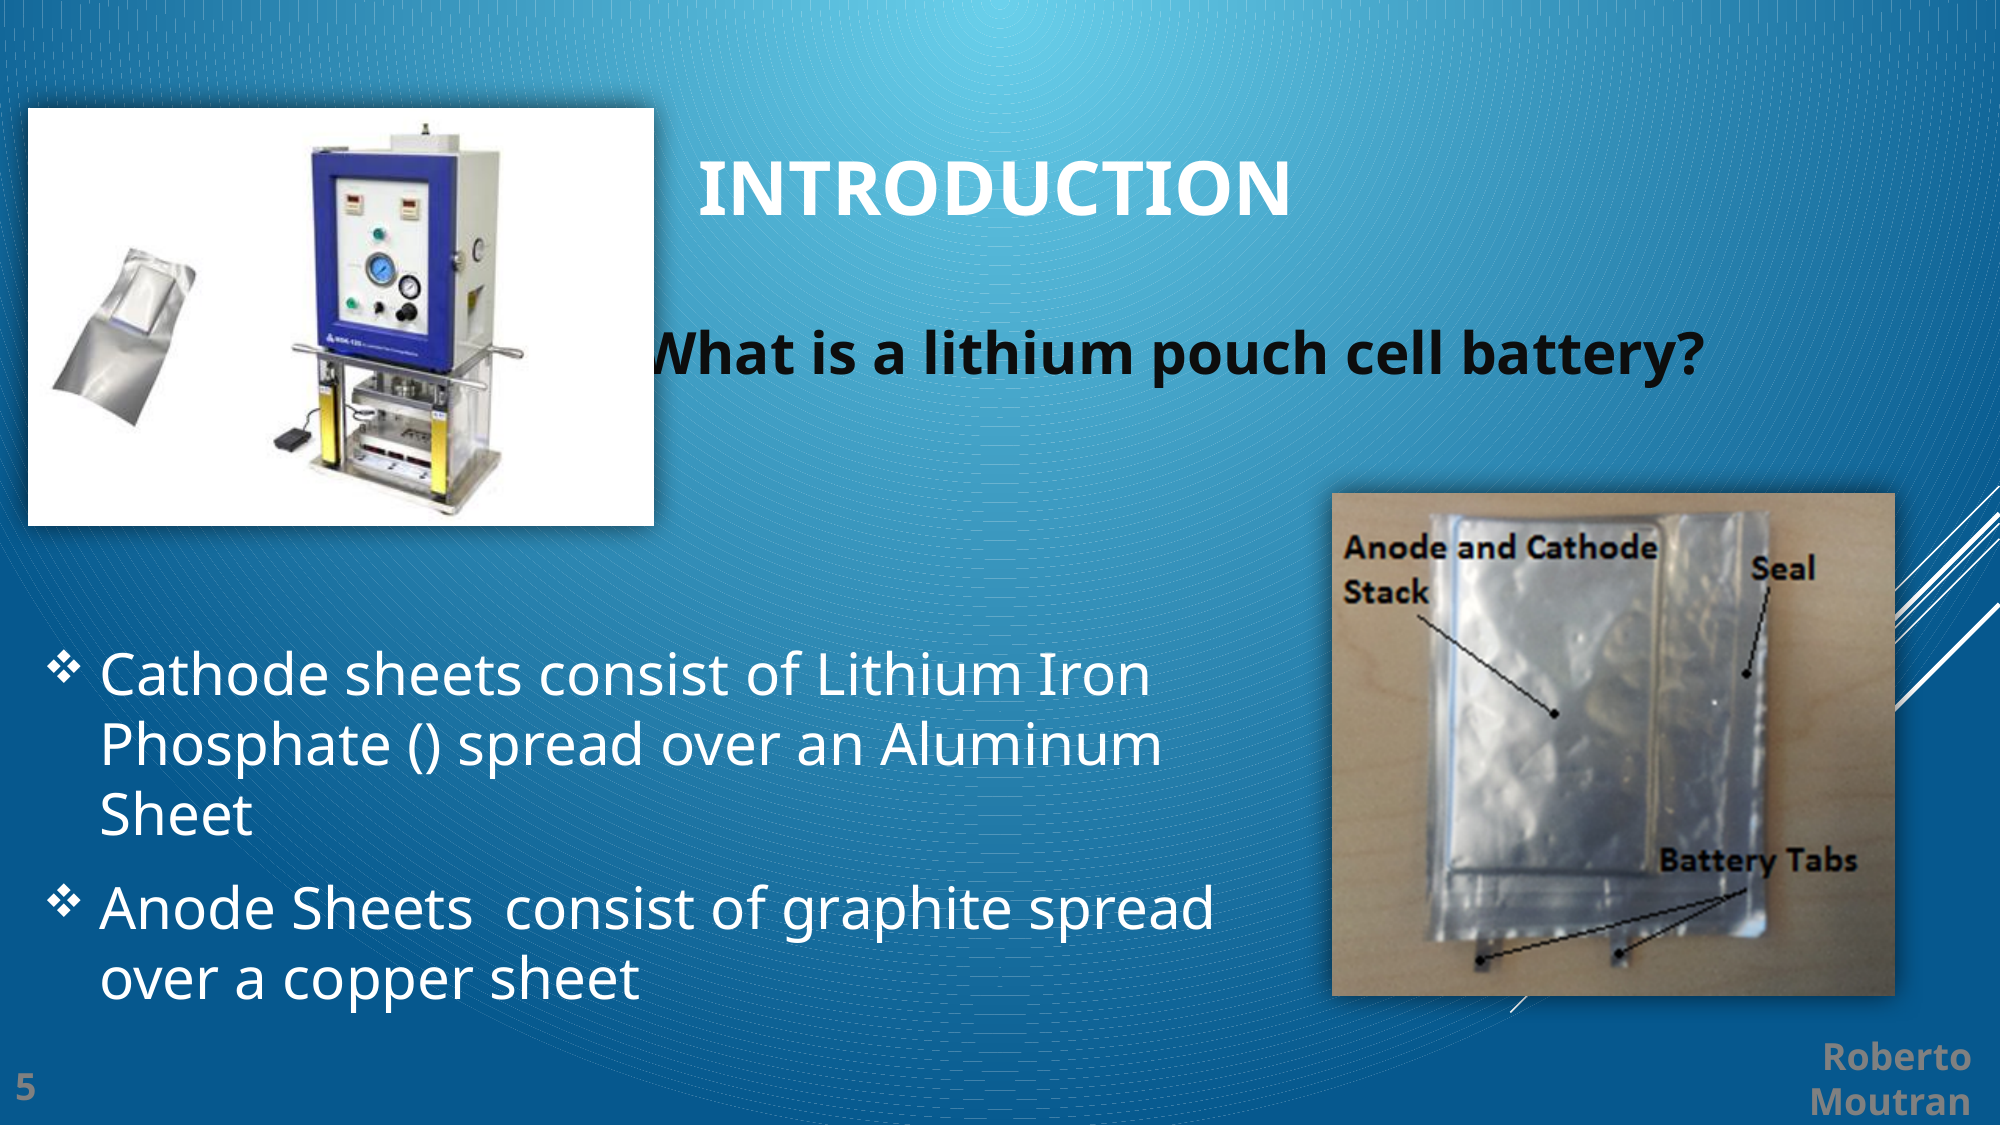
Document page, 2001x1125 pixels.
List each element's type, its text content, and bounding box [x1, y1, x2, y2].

title Introduction [296, 61, 1697, 308]
slide_number 5 [0, 1071, 112, 1122]
text_box What is a lithium pouch cell battery? [675, 308, 1895, 394]
picture [1332, 493, 1896, 996]
picture [27, 107, 654, 526]
footer Roberto Moutran [1643, 1048, 1988, 1109]
